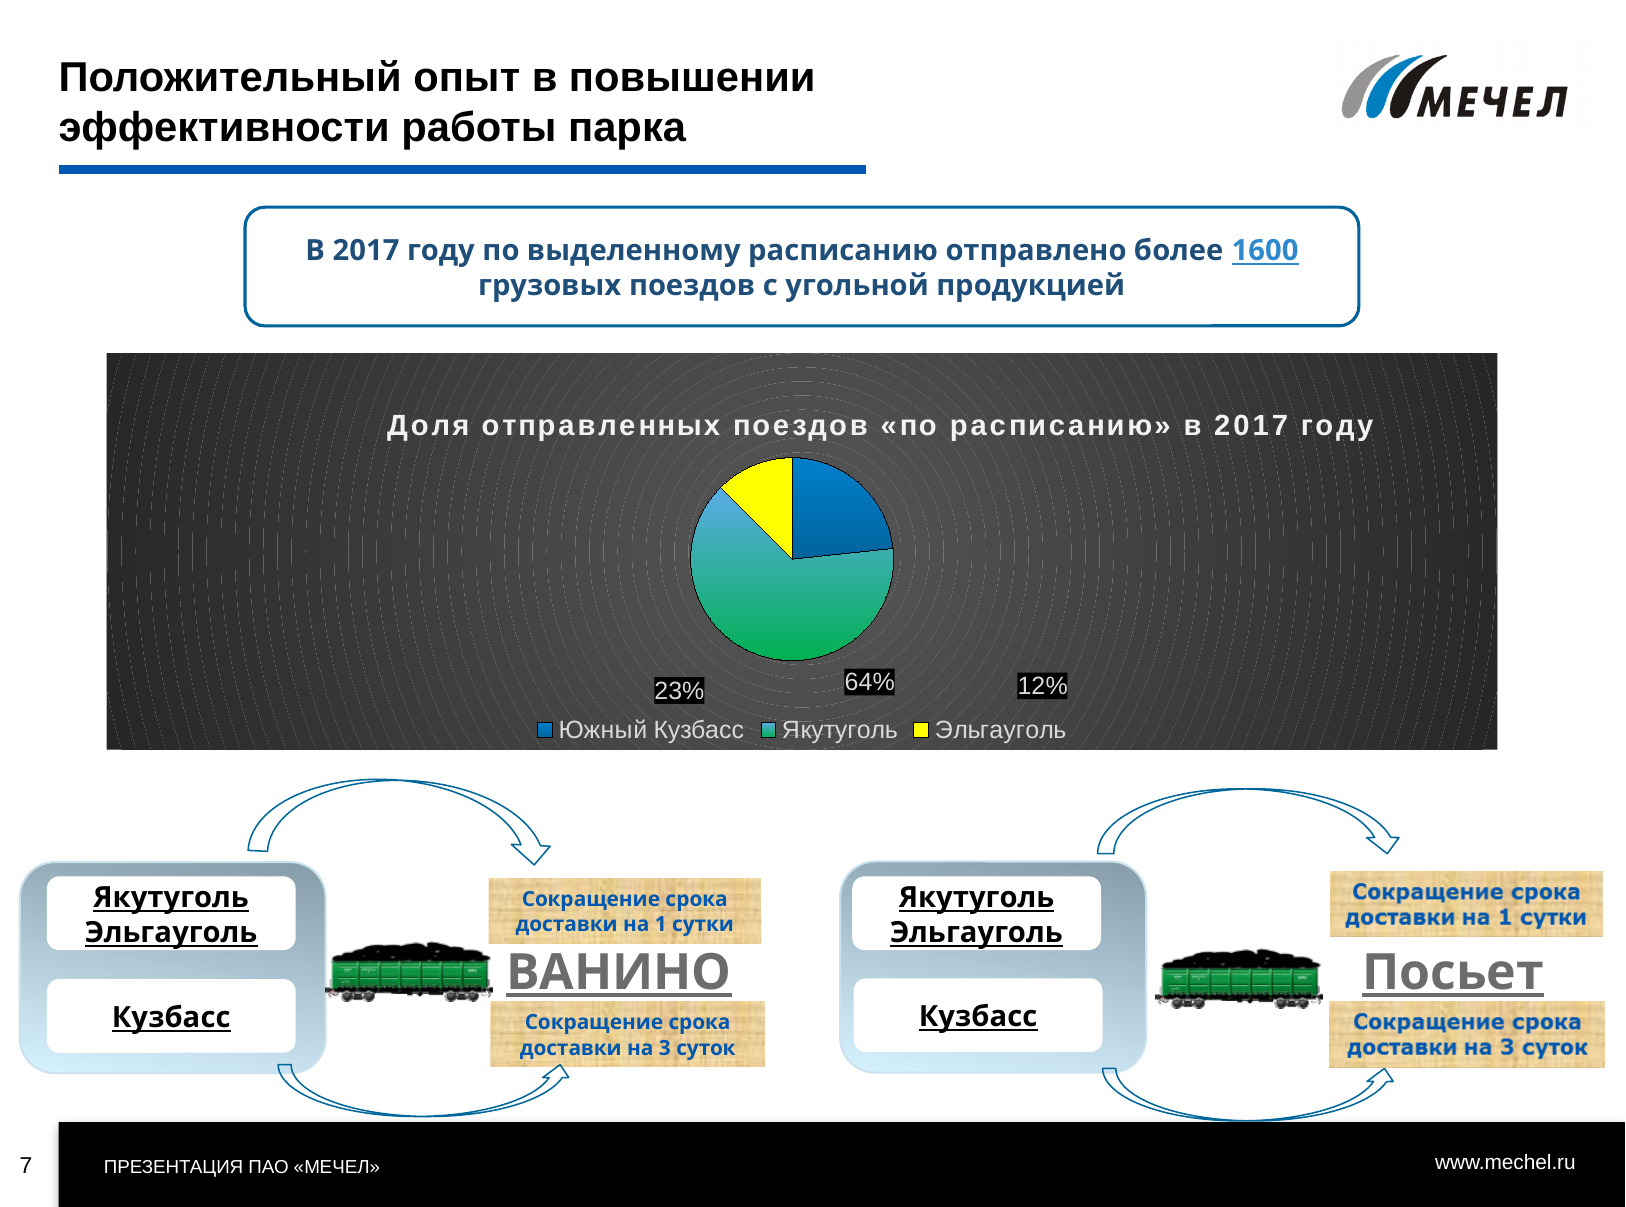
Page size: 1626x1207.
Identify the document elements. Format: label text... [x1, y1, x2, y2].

text_box ВАНИНО [499, 944, 747, 1001]
picture [1155, 944, 1324, 1009]
text_box Кузбасс [46, 979, 296, 1053]
text_box Презентация ПАО «Мечел» [87, 1141, 1152, 1187]
text_box В 2017 году по выделенному расписанию отправлено более 1600 грузовых поездов с угольной продукцией [242, 205, 1362, 328]
text_box [248, 779, 551, 865]
text_box Посьет [1347, 953, 1559, 998]
text_box [839, 860, 1148, 1074]
picture [1315, 36, 1593, 137]
text_box Якутуголь Эльгауголь [46, 876, 296, 951]
text_box [58, 1121, 1625, 1207]
text_box [278, 1064, 569, 1117]
picture [325, 938, 494, 1003]
text_box [1102, 1068, 1385, 1121]
picture [1328, 1001, 1605, 1073]
text_box Положительный опыт в повышении эффективности работы парка [58, 49, 841, 141]
text_box 7 [5, 1143, 76, 1195]
text_box Сокращение срока доставки на 3 суток [490, 1001, 765, 1067]
text_box [18, 860, 327, 1075]
text_box www.mechel.ru [1152, 1145, 1592, 1182]
picture [1330, 870, 1604, 942]
chart [106, 352, 1498, 751]
text_box Якутуголь Эльгауголь [852, 876, 1102, 951]
text_box [1097, 788, 1400, 854]
text_box Кузбасс [853, 978, 1103, 1053]
text_box Сокращение срока доставки на 1 сутки [488, 878, 762, 944]
